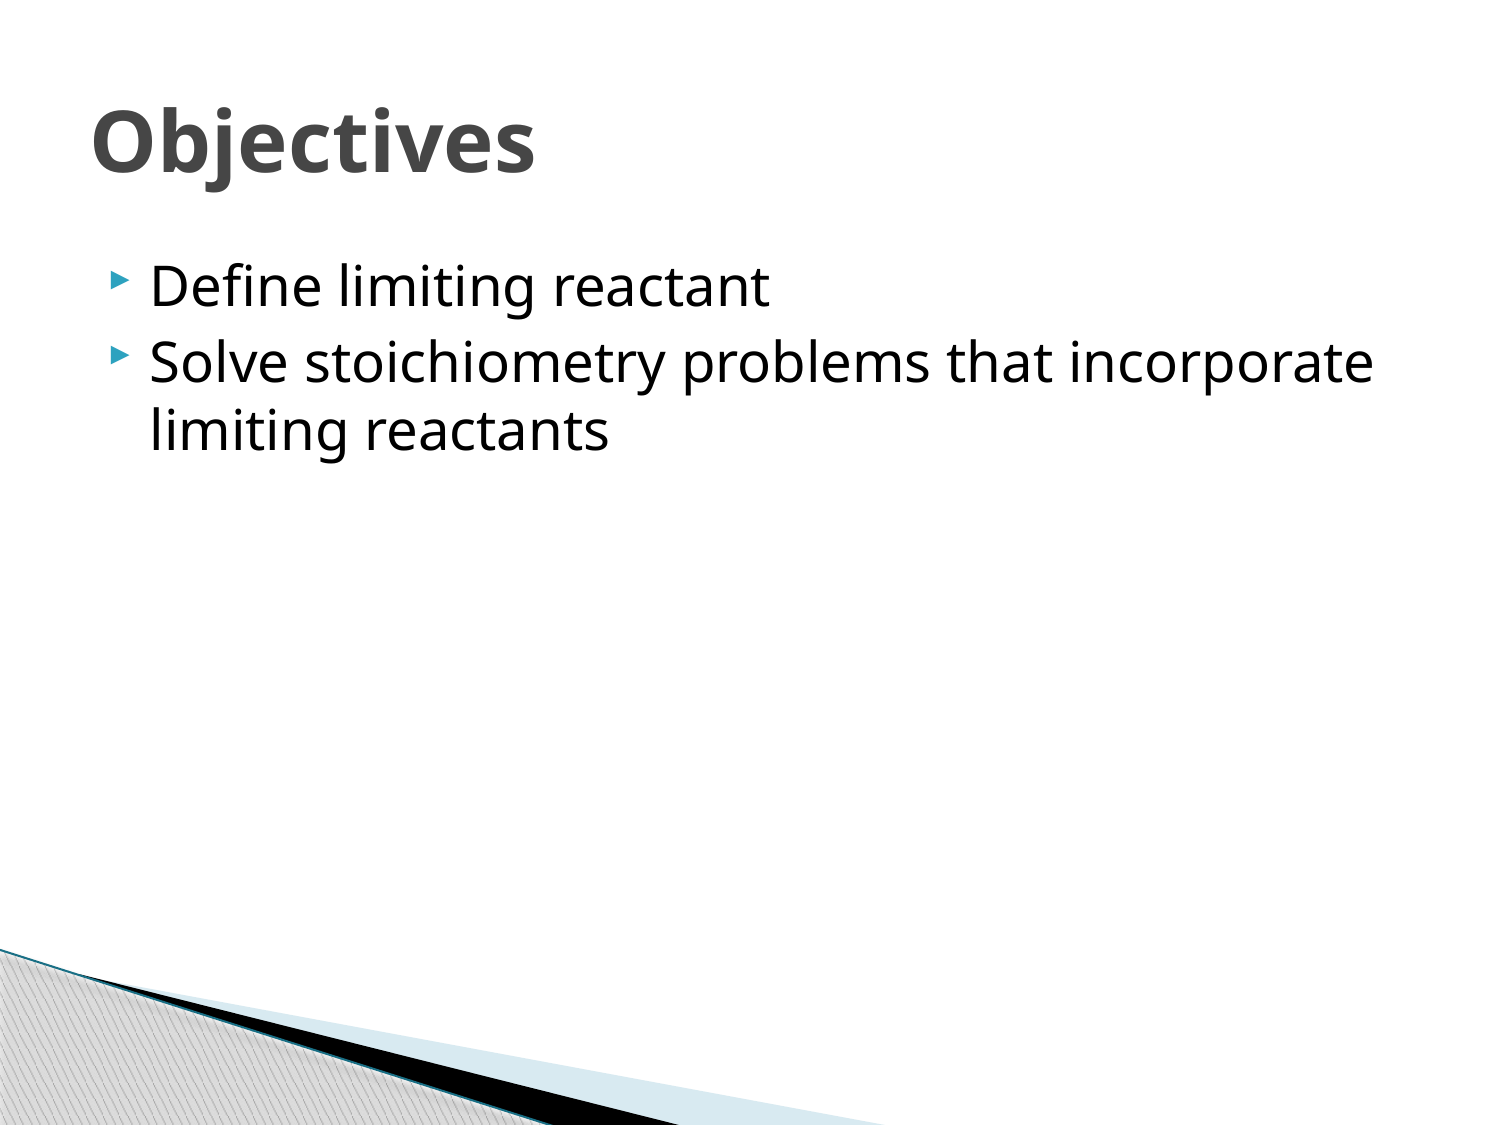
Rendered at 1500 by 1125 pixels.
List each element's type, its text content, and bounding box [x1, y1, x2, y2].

title Objectives [75, 45, 1425, 233]
list Define limiting reactant Solve stoichiometry problems that incorporate limiting reactants [75, 243, 1425, 986]
